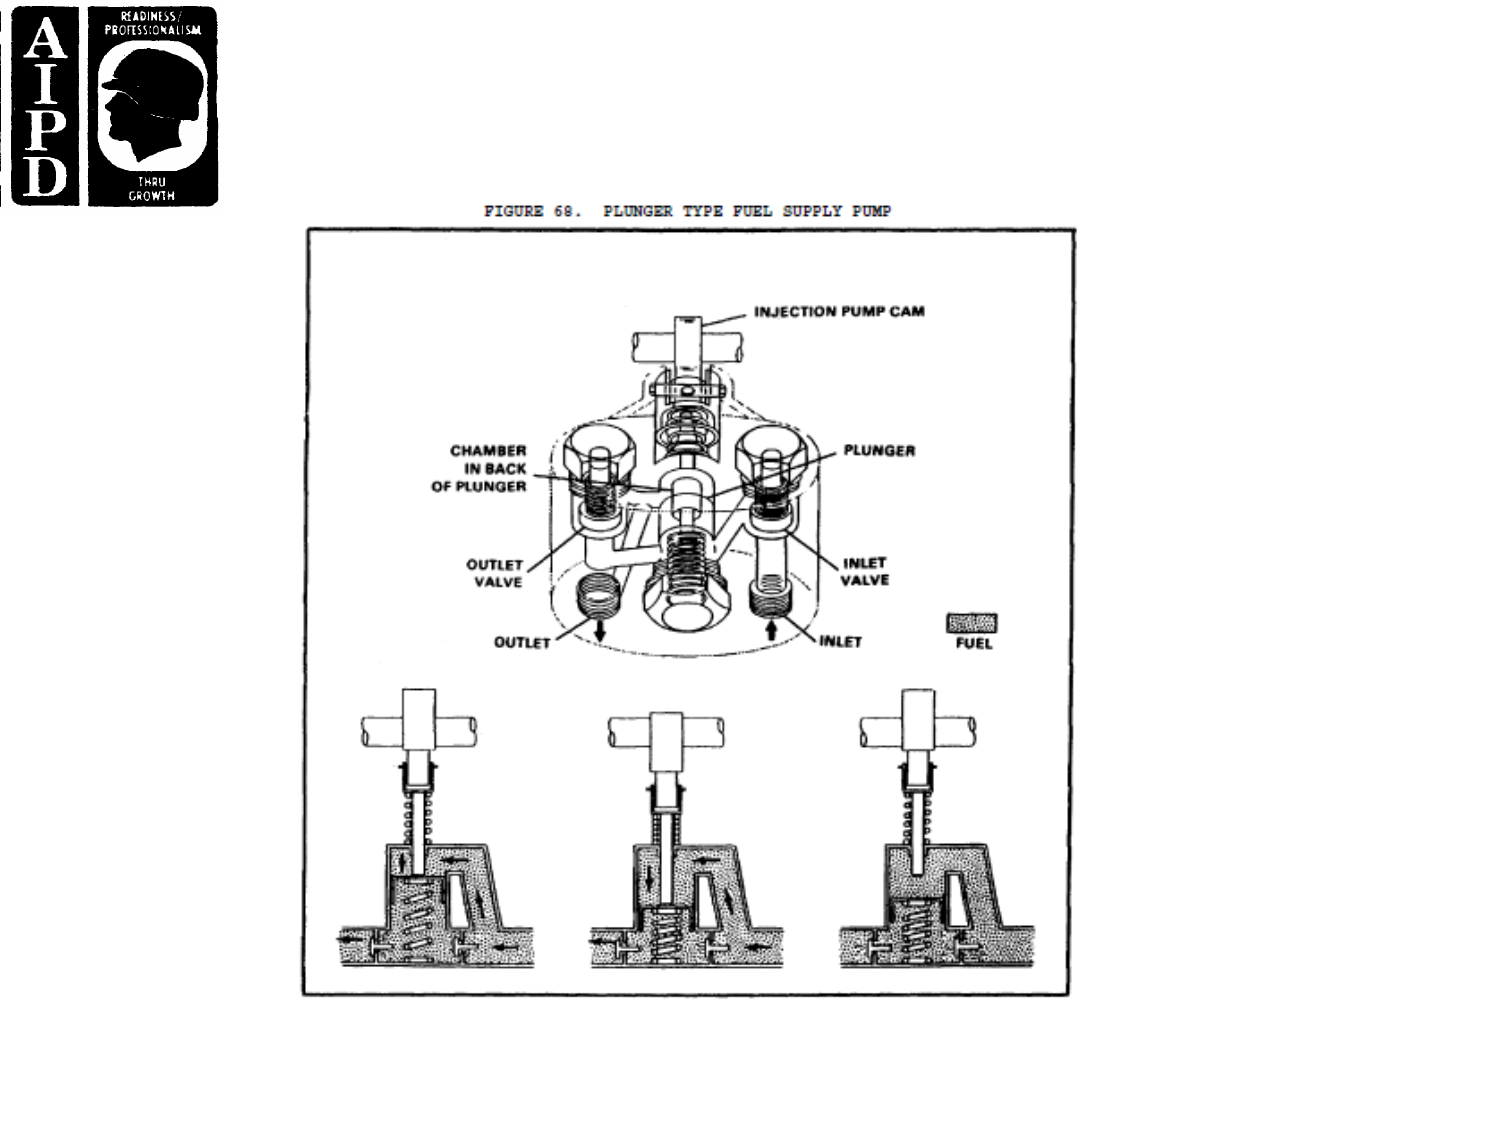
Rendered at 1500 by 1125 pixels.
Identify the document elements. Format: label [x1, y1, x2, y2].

picture [0, 0, 228, 215]
picture [279, 190, 1119, 1038]
